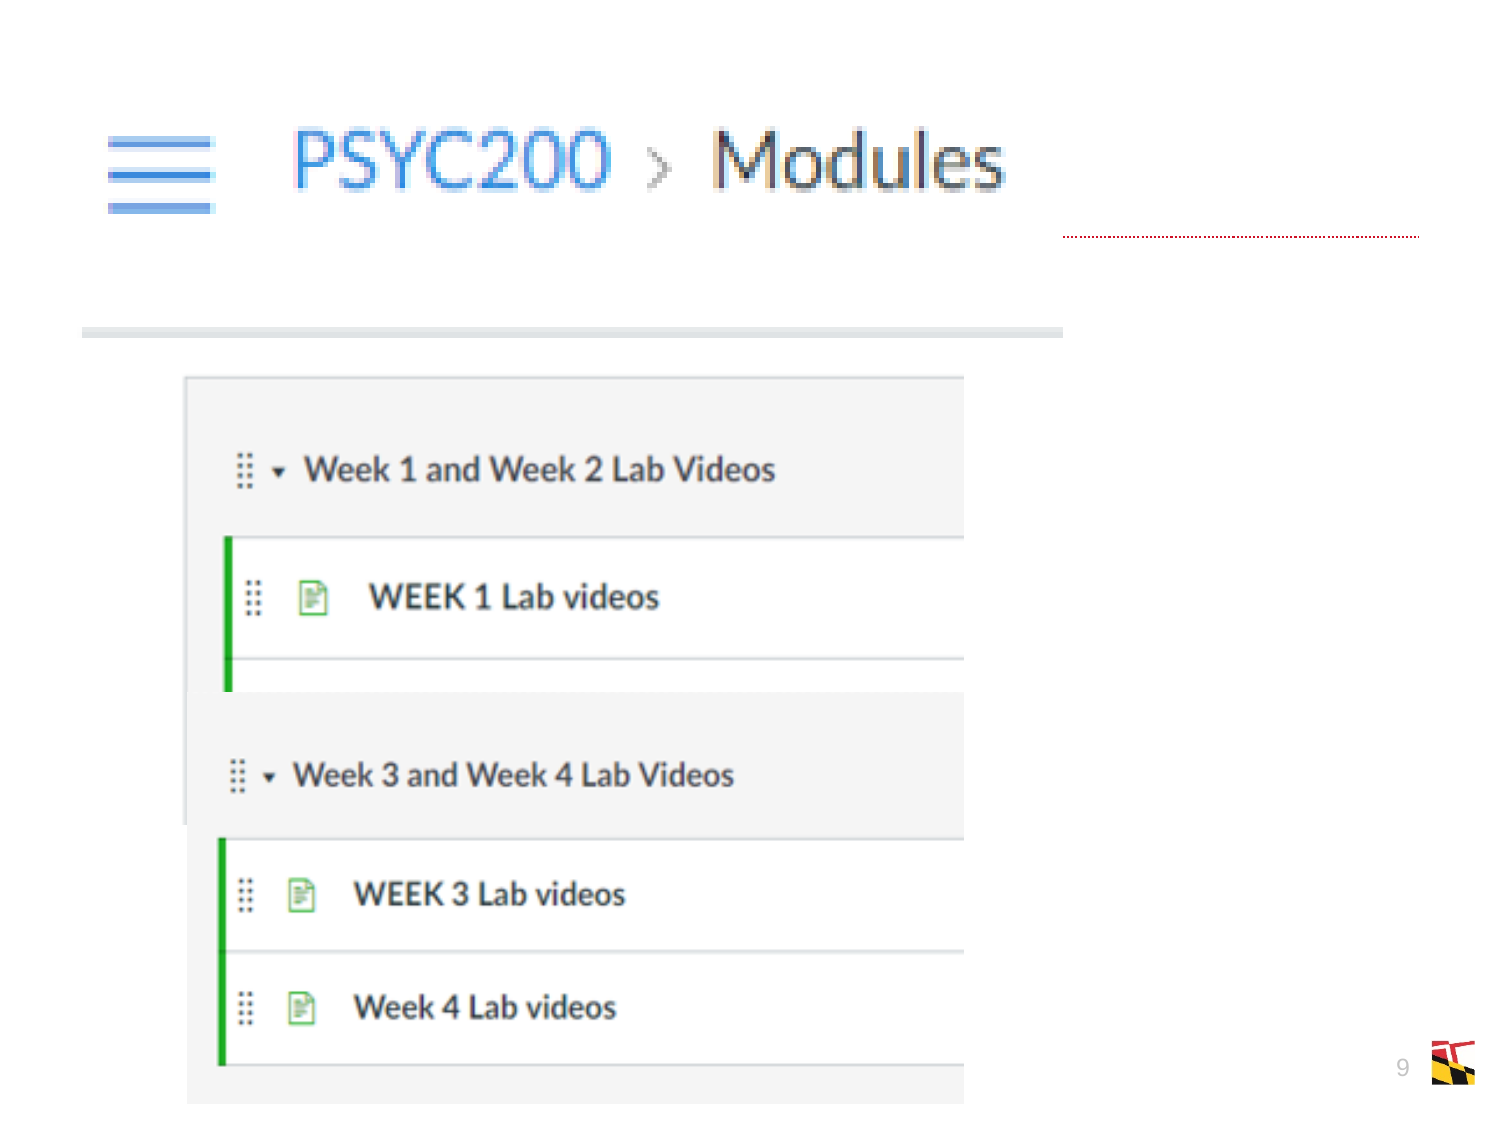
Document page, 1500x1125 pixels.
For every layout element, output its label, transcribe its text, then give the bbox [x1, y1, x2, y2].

picture [1431, 1040, 1475, 1085]
picture [62, 44, 1064, 338]
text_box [161, 350, 965, 1105]
slide_number 9 [1081, 1045, 1425, 1088]
